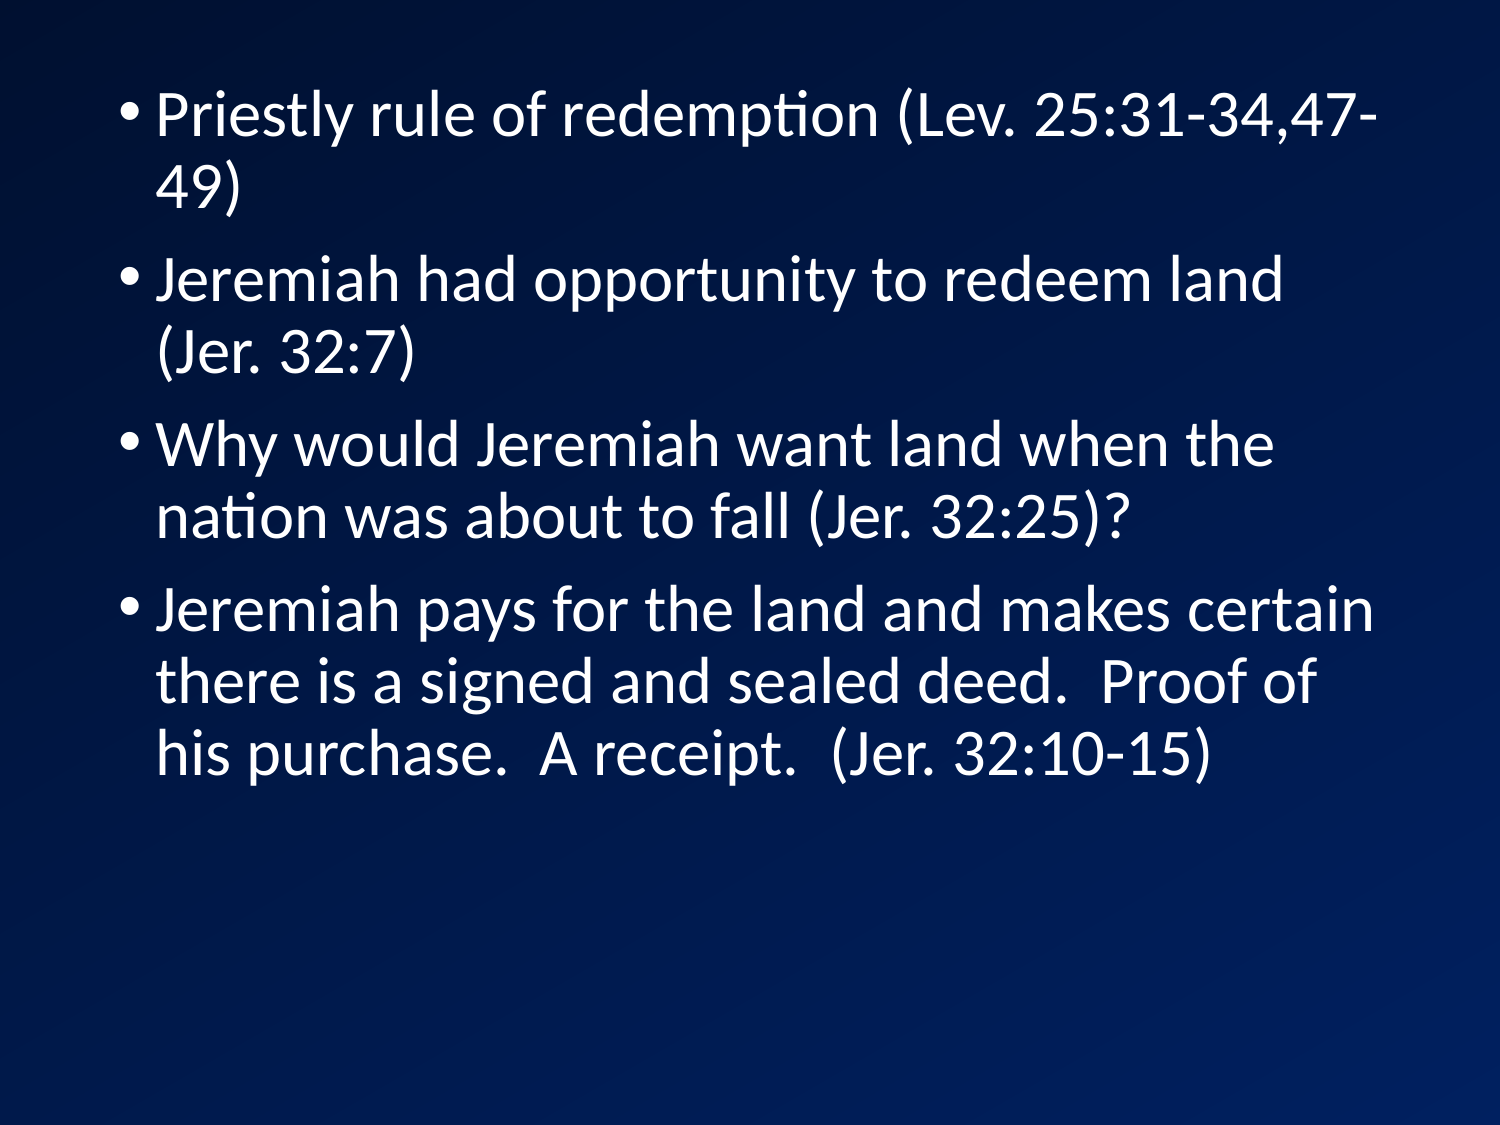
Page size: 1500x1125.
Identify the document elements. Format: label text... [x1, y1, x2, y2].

list Priestly rule of redemption (Lev. 25:31-34,47-49) Jeremiah had opportunity to redeem land (Jer. 32:7) Why would Jeremiah want land when the nation was about to fall (Jer. 32:25)? Jeremiah pays for the land and makes certain there is a signed and sealed deed. Proof of his purchase. A receipt. (Jer. 32:10-15) [103, 71, 1397, 1044]
